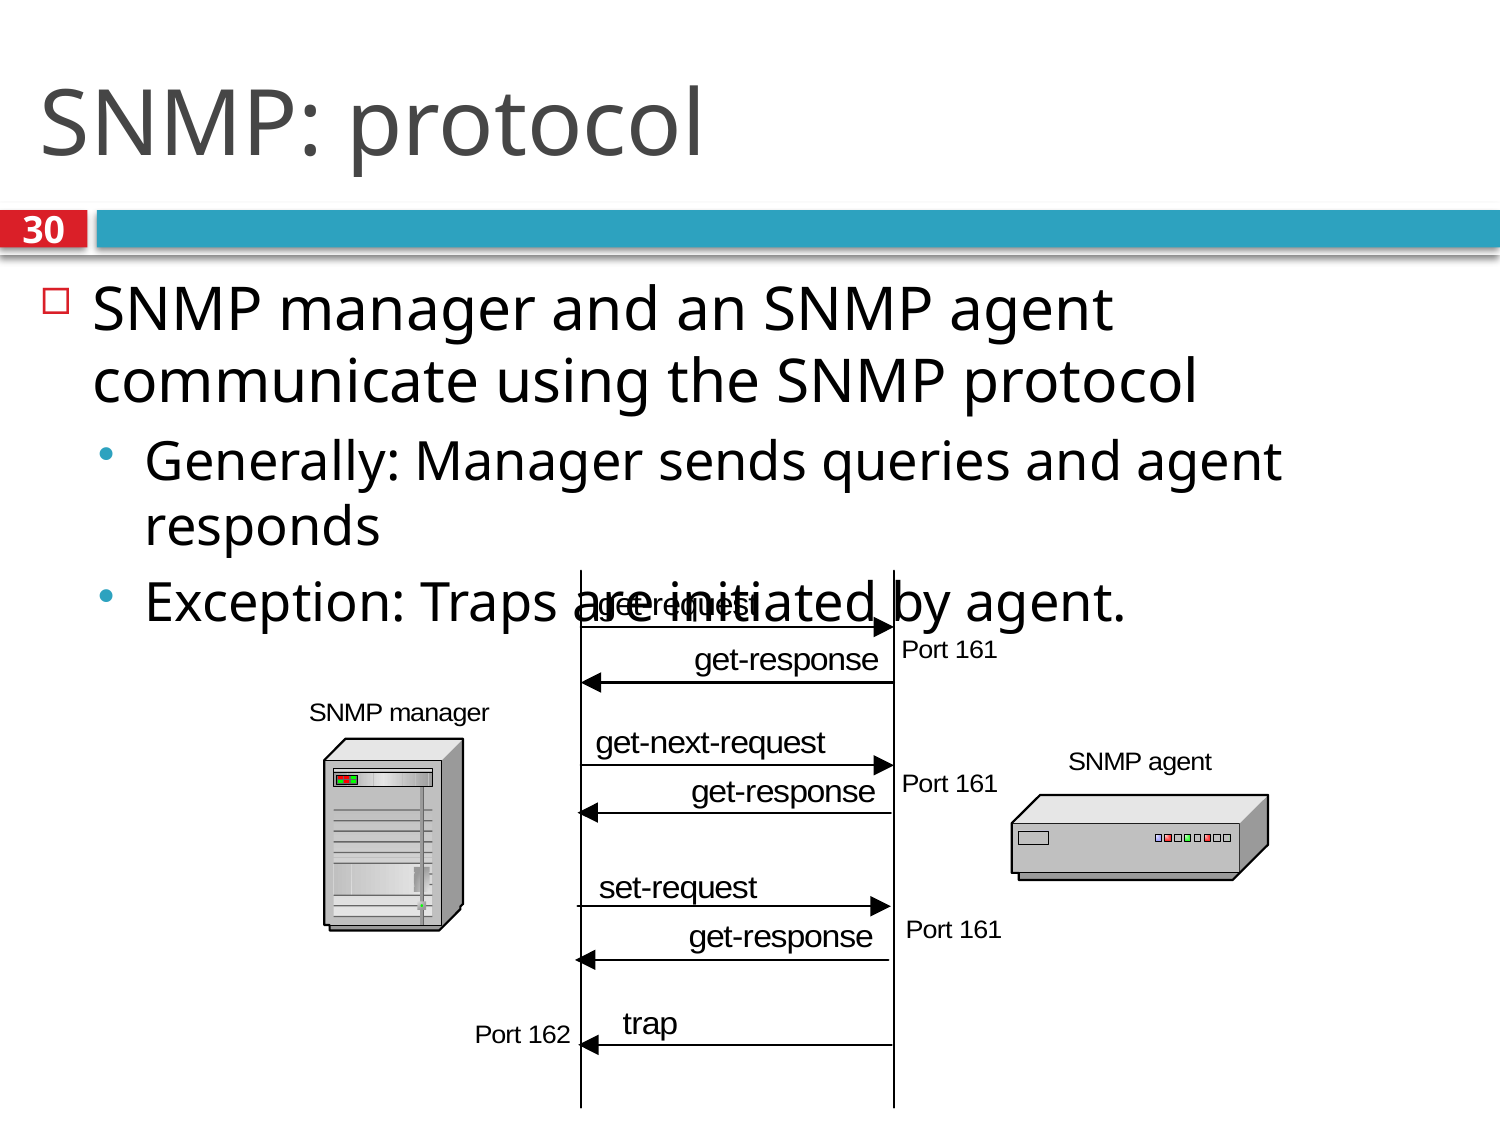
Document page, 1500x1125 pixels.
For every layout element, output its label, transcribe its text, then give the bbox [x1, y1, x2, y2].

slide_number 30 [0, 206, 88, 257]
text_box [262, 534, 1313, 1125]
title SNMP: protocol [24, 37, 1475, 200]
list SNMP manager and an SNMP agent communicate using the SNMP protocol Generally: Manager sends queries and agent responds Exception: Traps are initiated by agent. [24, 262, 1475, 589]
